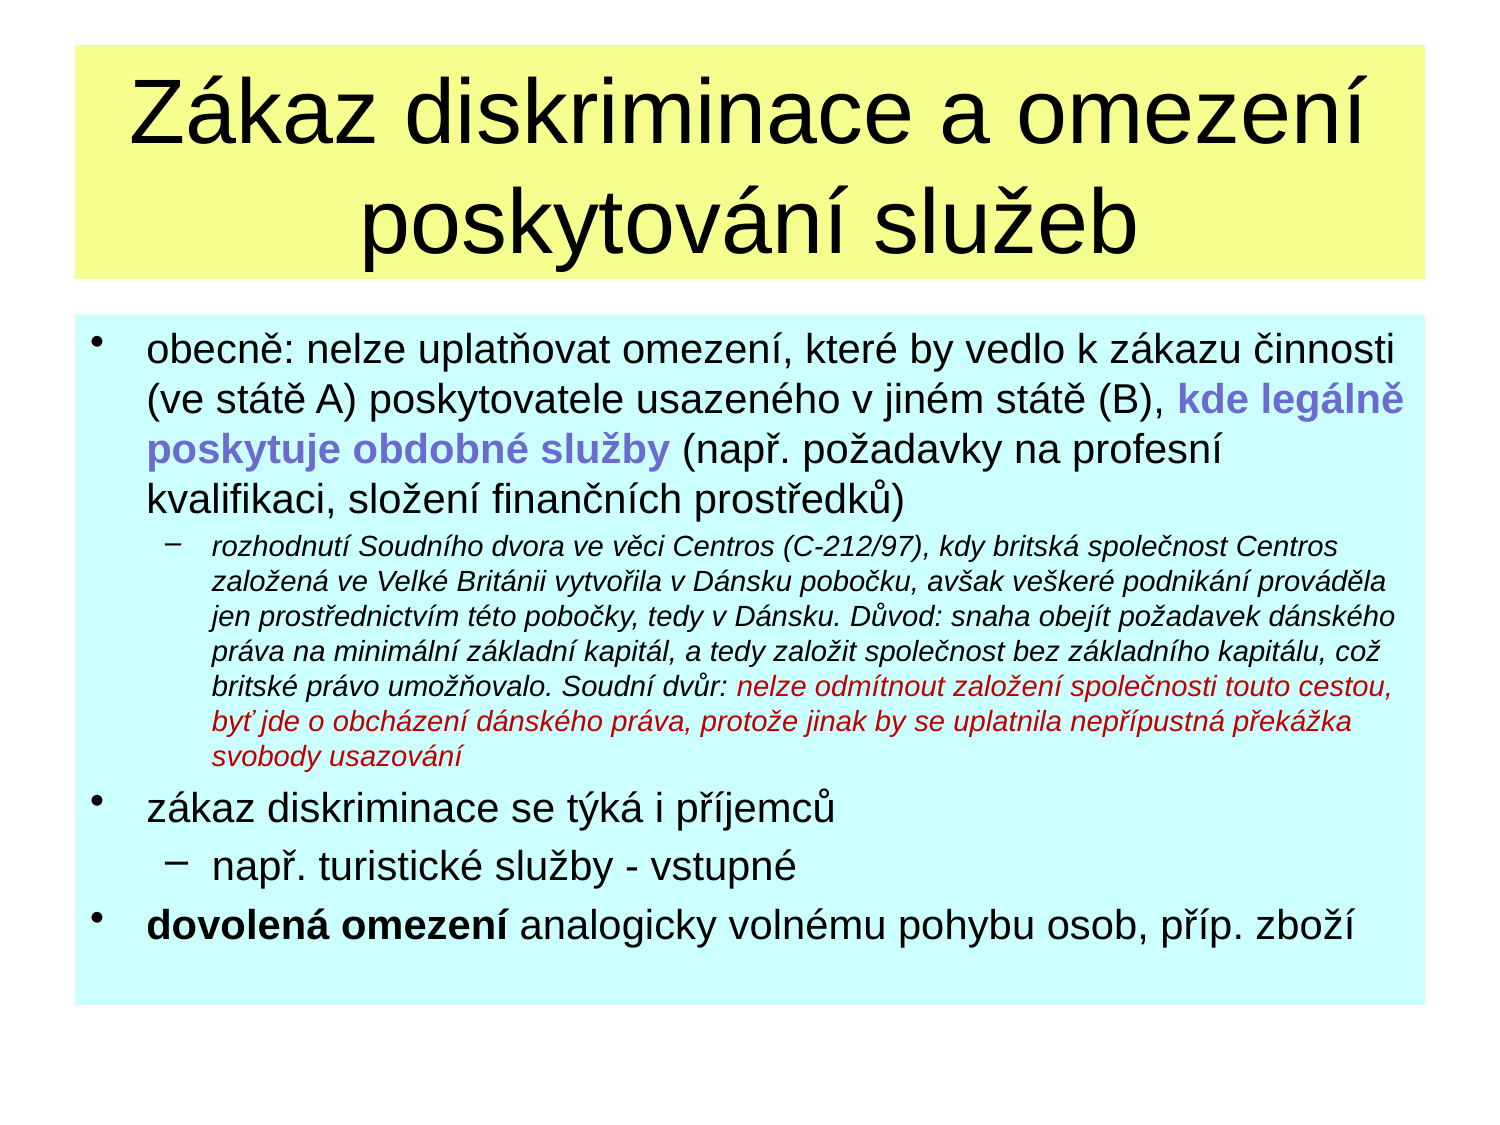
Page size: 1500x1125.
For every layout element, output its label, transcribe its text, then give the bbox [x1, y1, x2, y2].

title Zákaz diskriminace a omezení poskytování služeb [75, 45, 1425, 279]
list obecně: nelze uplatňovat omezení, které by vedlo k zákazu činnosti (ve státě A) poskytovatele usazeného v jiném státě (B), kde legálně poskytuje obdobné služby (např. požadavky na profesní kvalifikaci, složení finančních prostředků) rozhodnutí Soudního dvora ve věci Centros (C-212/97), kdy britská společnost Centros založená ve Velké Británii vytvořila v Dánsku pobočku, avšak veškeré podnikání prováděla jen prostřednictvím této pobočky, tedy v Dánsku. Důvod: snaha obejít požadavek dánského práva na minimální základní kapitál, a tedy založit společnost bez základního kapitálu, což britské právo umožňovalo. Soudní dvůr: nelze odmítnout založení společnosti touto cestou, byť jde o obcházení dánského práva, protože jinak by se uplatnila nepřípustná překážka svobody usazování zákaz diskriminace se týká i příjemců např. turistické služby - vstupné dovolená omezení analogicky volnému pohybu osob, příp. zboží [75, 314, 1425, 1005]
